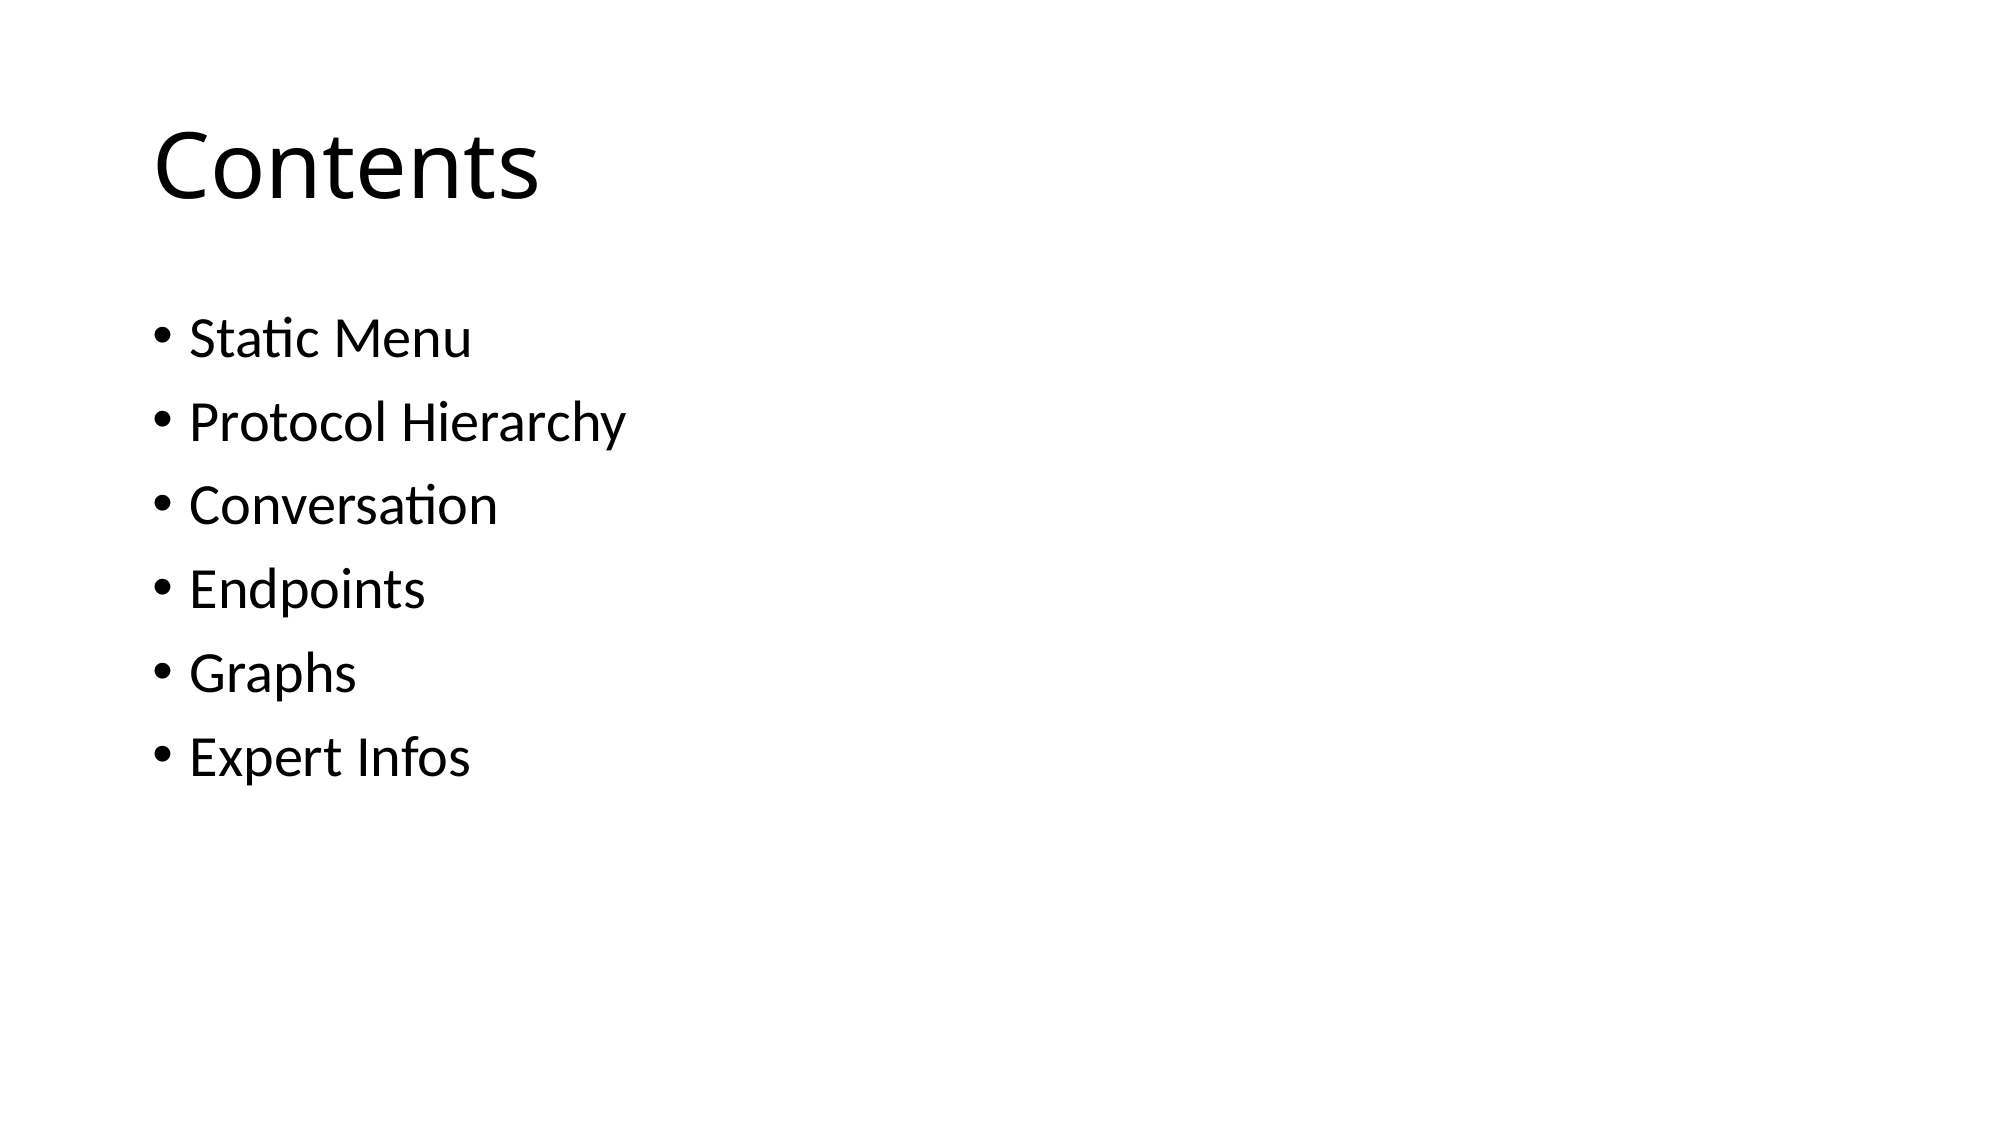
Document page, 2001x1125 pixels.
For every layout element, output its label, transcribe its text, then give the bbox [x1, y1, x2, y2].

title Contents [137, 59, 1863, 278]
list Static Menu Protocol Hierarchy Conversation Endpoints Graphs Expert Infos [137, 299, 1863, 1014]
